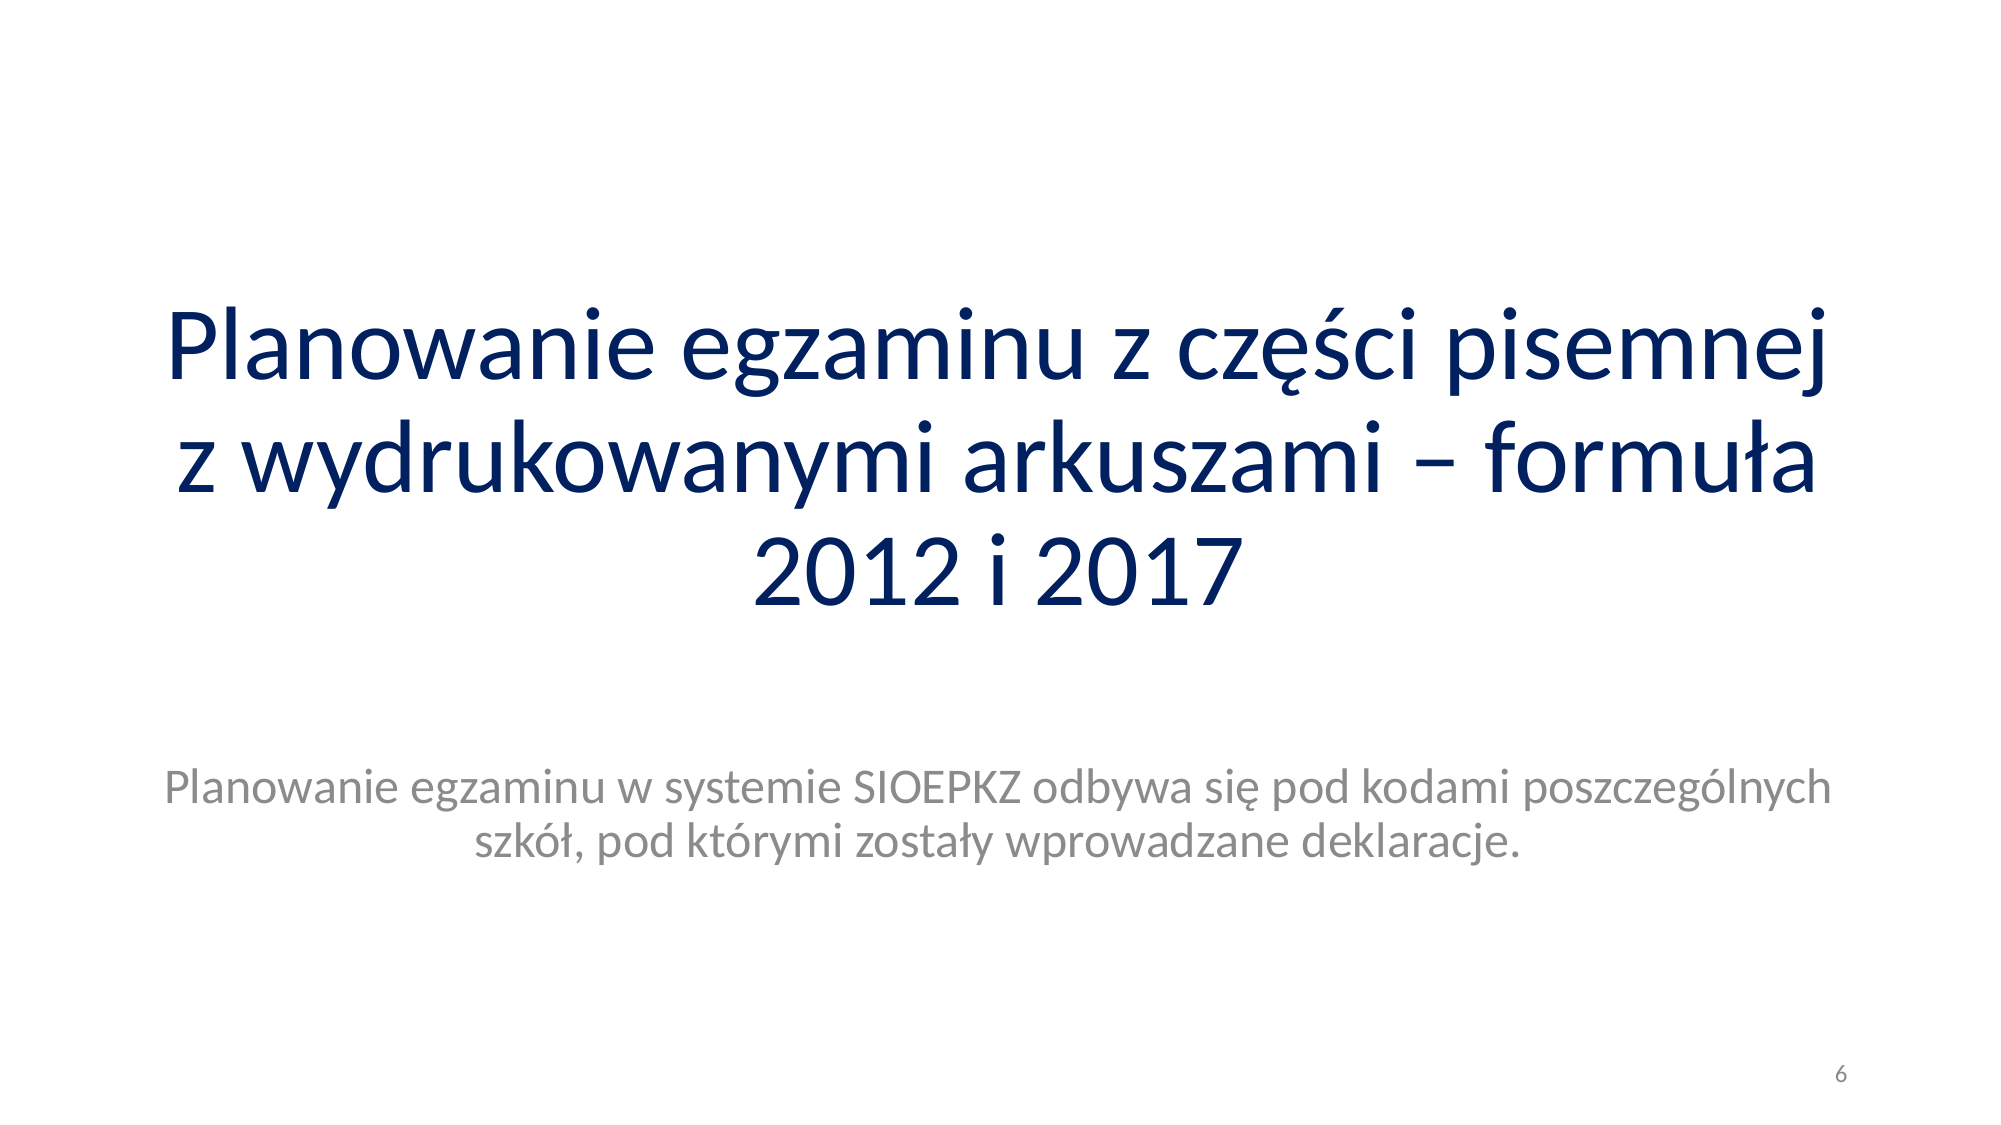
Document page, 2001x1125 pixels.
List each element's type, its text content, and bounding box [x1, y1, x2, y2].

slide_number 6 [1412, 1042, 1863, 1103]
title Planowanie egzaminu z części pisemnej z wydrukowanymi arkuszami – formuła 2012 i 2017 [136, 280, 1862, 636]
list Planowanie egzaminu w systemie SIOEPKZ odbywa się pod kodami poszczególnych szkół, pod którymi zostały wprowadzane deklaracje. [136, 752, 1862, 999]
